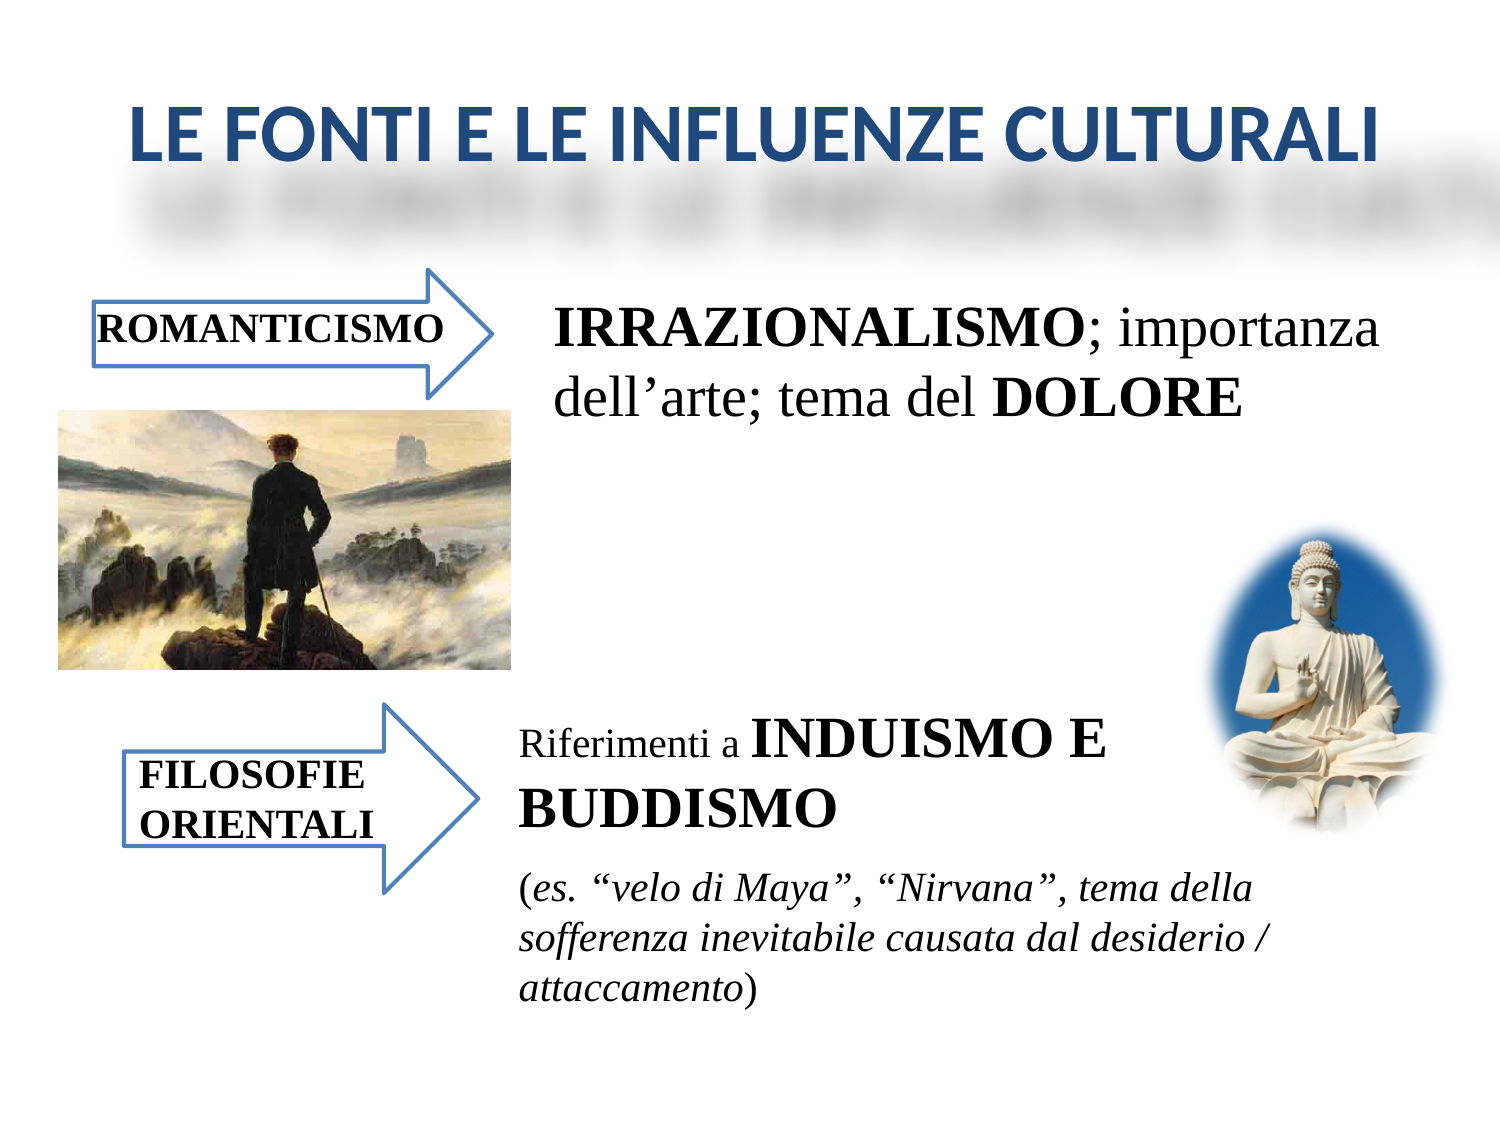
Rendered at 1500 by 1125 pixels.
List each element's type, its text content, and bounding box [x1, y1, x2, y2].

text_box LE FONTI E LE INFLUENZE CULTURALI [46, 70, 1465, 186]
text_box IRRAZIONALISMO; importanza dell’arte; tema del DOLORE [539, 281, 1440, 436]
text_box Riferimenti a INDUISMO E BUDDISMO (es. “velo di Maya”, “Nirvana”, tema della sofferenza inevitabile causata dal desiderio / attaccamento) [503, 691, 1359, 1017]
picture [58, 409, 512, 670]
text_box [381, 855, 425, 896]
text_box [91, 358, 472, 401]
text_box [484, 322, 495, 346]
text_box FILOSOFIE ORIENTALI [123, 739, 497, 855]
text_box [381, 702, 422, 739]
text_box ROMANTICISMO [81, 292, 484, 358]
picture [1195, 515, 1454, 844]
